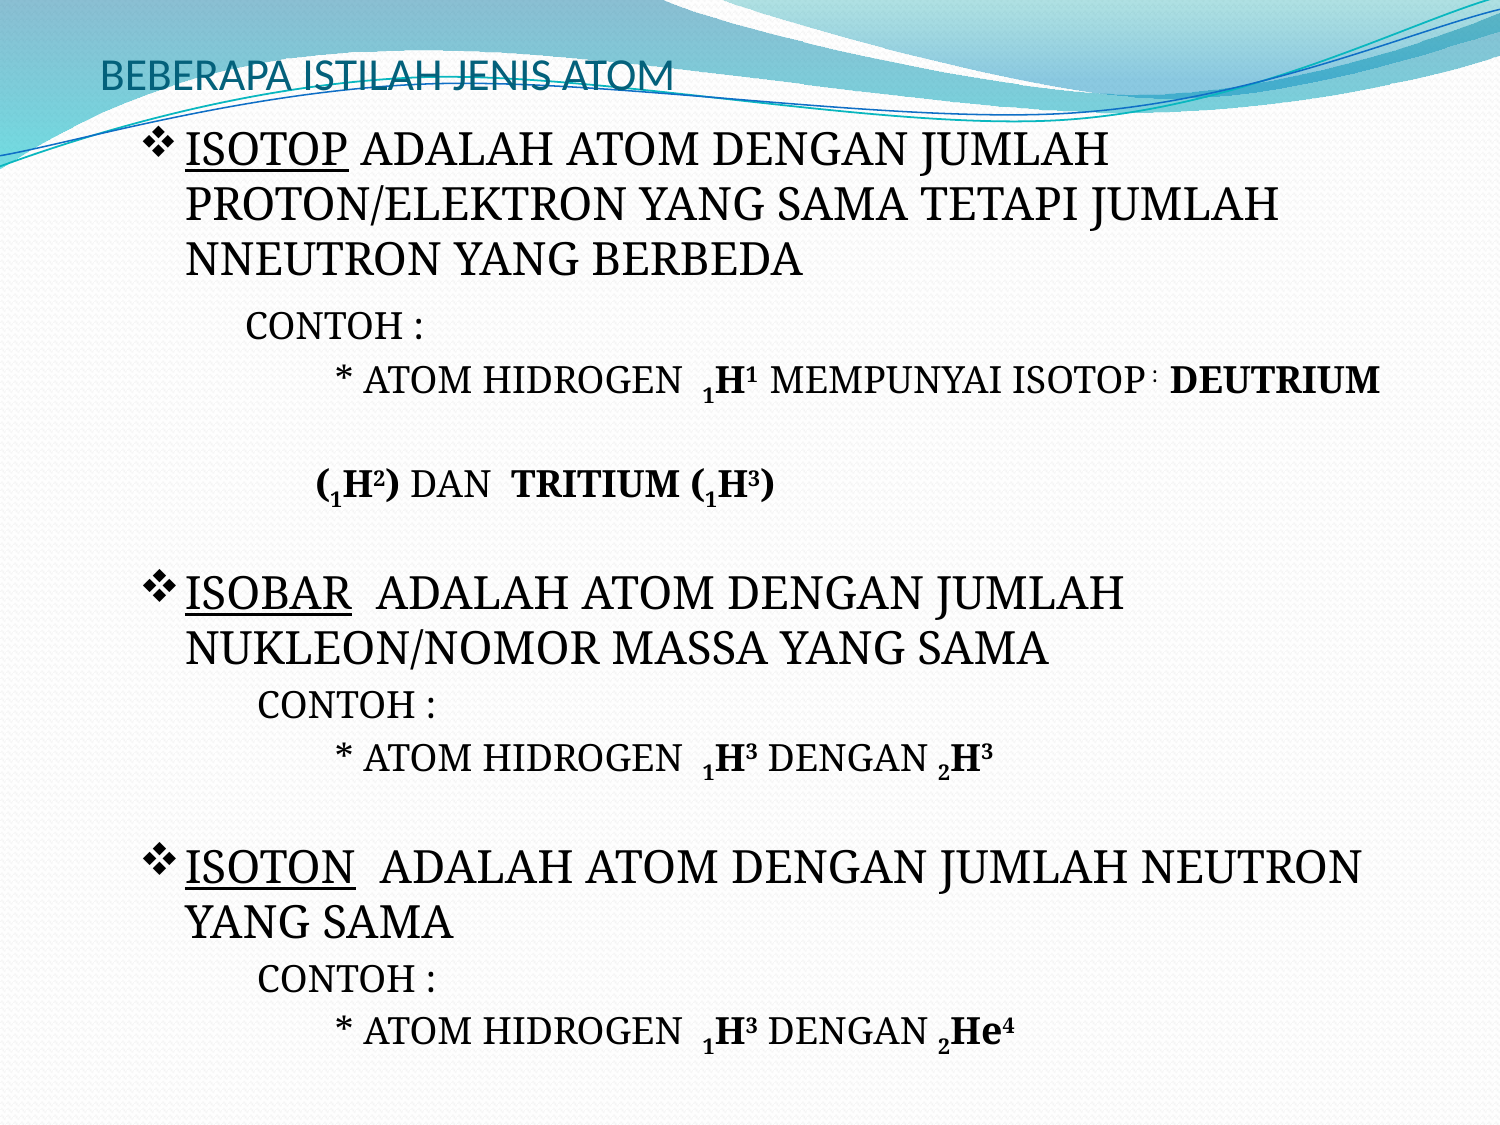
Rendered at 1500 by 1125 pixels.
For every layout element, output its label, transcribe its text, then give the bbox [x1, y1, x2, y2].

list ISOTOP ADALAH ATOM DENGAN JUMLAH PROTON/ELEKTRON YANG SAMA TETAPI JUMLAH NNEUTRON YANG BERBEDA CONTOH : * ATOM HIDROGEN 1H1 MEMPUNYAI ISOTOP : DEUTRIUM (1H2) DAN TRITIUM (1H3) ISOBAR ADALAH ATOM DENGAN JUMLAH NUKLEON/NOMOR MASSA YANG SAMA CONTOH : * ATOM HIDROGEN 1H3 DENGAN 2H3 ISOTON ADALAH ATOM DENGAN JUMLAH NEUTRON YANG SAMA CONTOH : * ATOM HIDROGEN 1H3 DENGAN 2He4 [125, 112, 1400, 1075]
title BEBERAPA ISTILAH JENIS ATOM [99, 24, 1375, 100]
